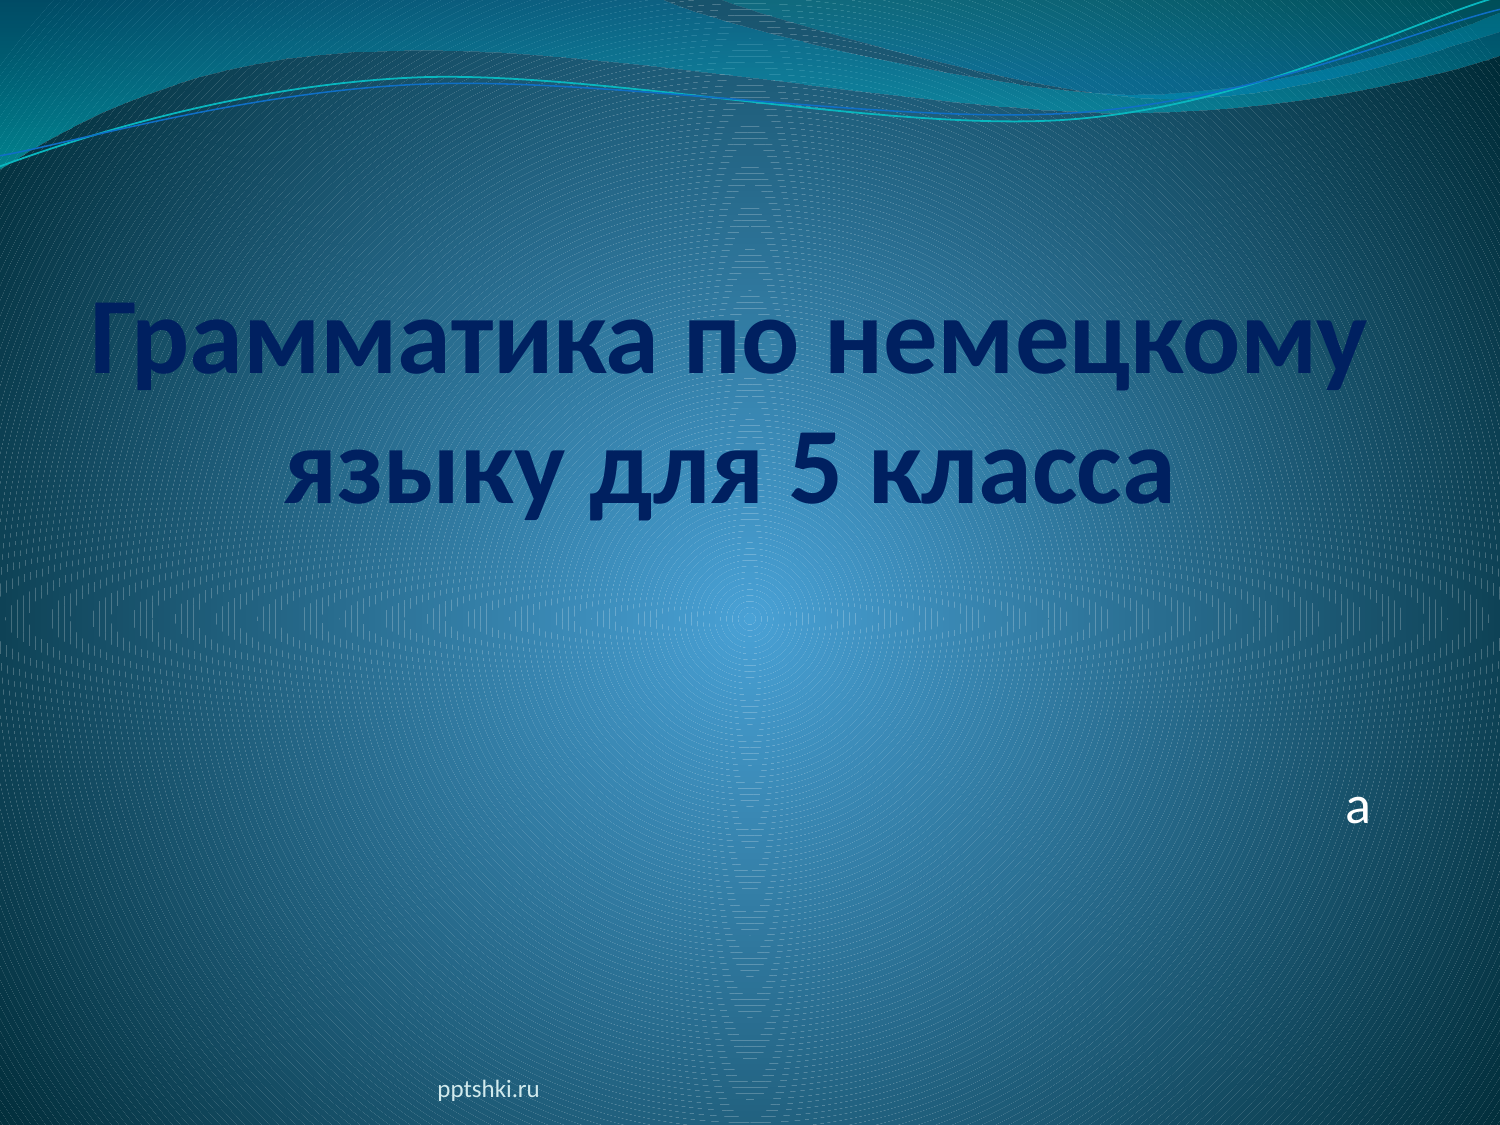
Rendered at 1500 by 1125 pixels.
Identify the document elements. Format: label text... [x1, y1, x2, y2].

title Грамматика по немецкому языку для 5 класса [87, 224, 1376, 525]
footer pptshki.ru [437, 1042, 988, 1103]
subtitle а [93, 761, 1383, 1064]
